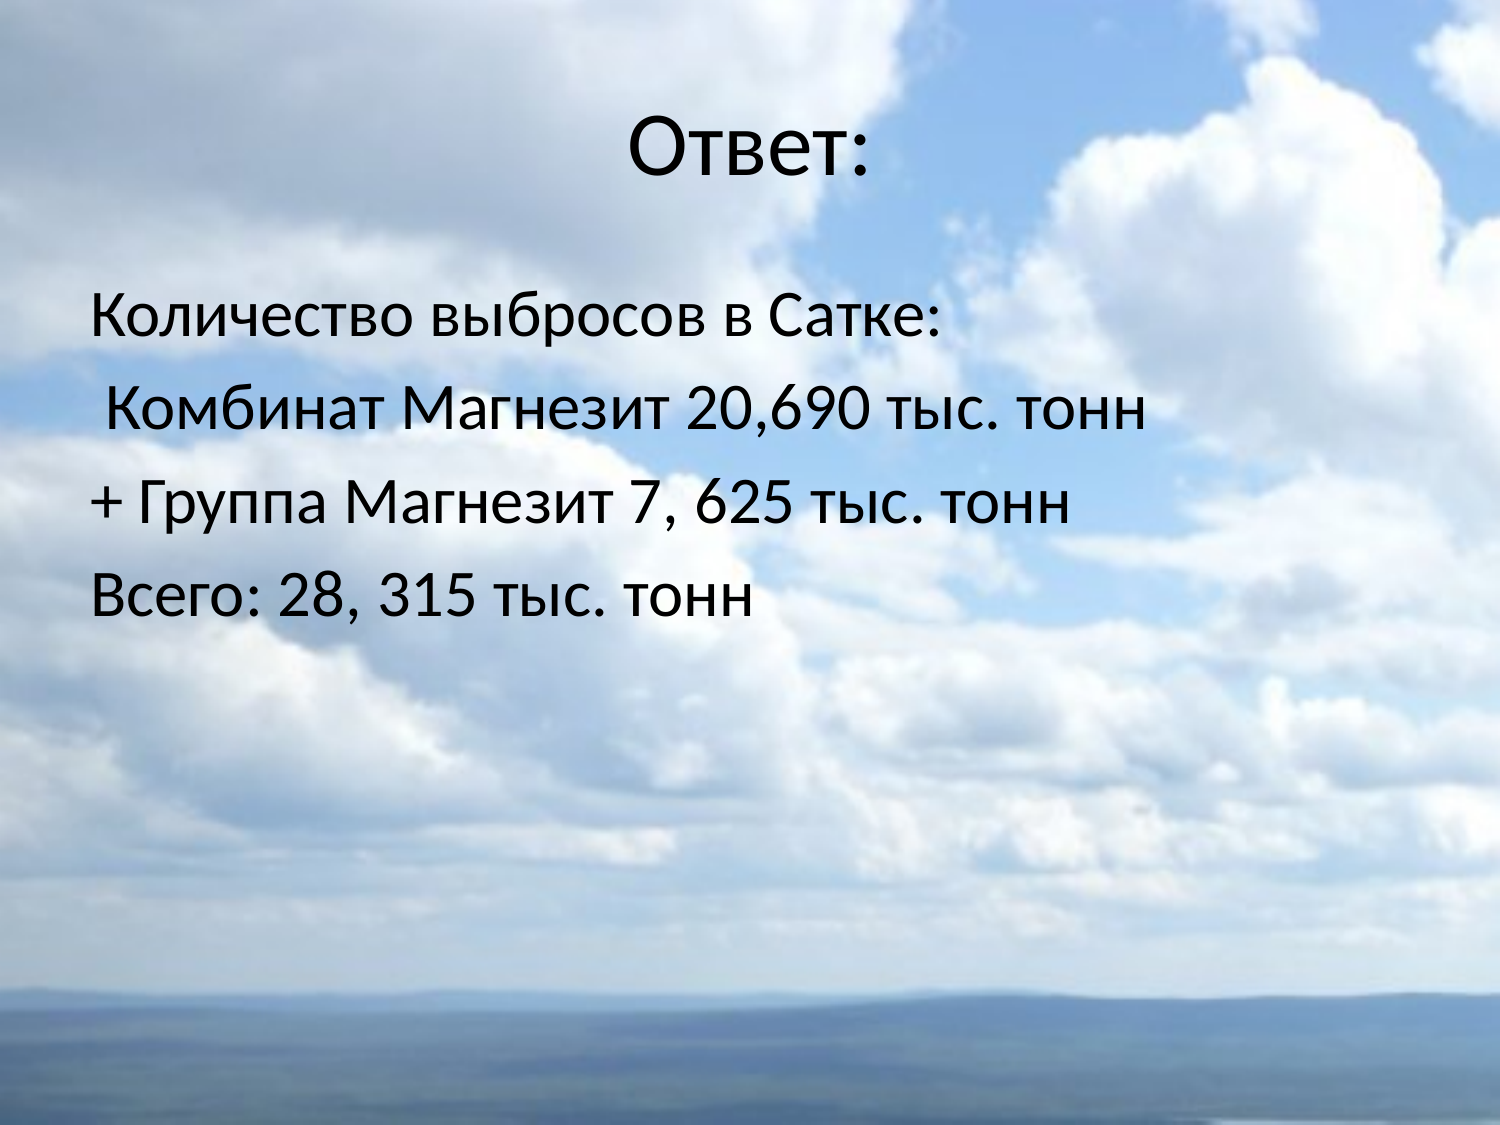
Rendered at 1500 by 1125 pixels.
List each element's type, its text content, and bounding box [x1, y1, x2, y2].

picture [0, 0, 1500, 1125]
list Количество выбросов в Сатке: Комбинат Магнезит 20,690 тыс. тонн + Группа Магнезит 7, 625 тыс. тонн Всего: 28, 315 тыс. тонн [75, 262, 1425, 1005]
title Ответ: [75, 45, 1425, 233]
